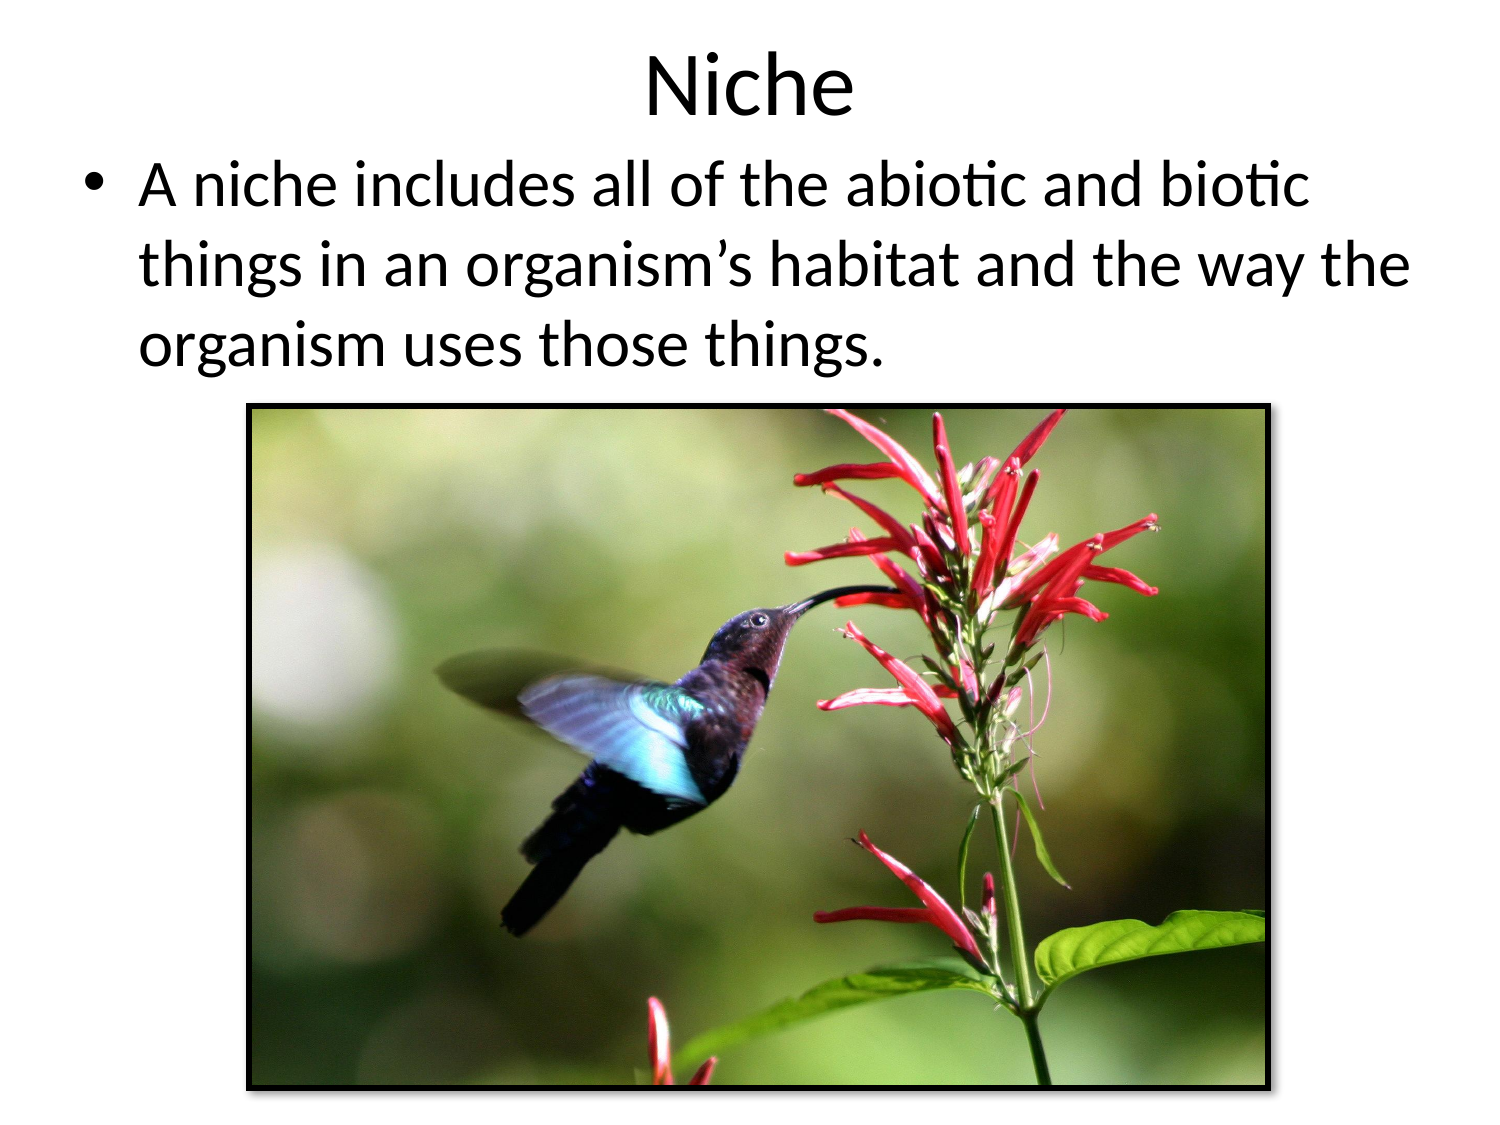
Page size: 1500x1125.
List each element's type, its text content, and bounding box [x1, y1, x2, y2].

list A niche includes all of the abiotic and biotic things in an organism’s habitat and the way the organism uses those things. [75, 132, 1425, 876]
title Niche [75, 0, 1425, 132]
picture [251, 408, 1266, 1085]
